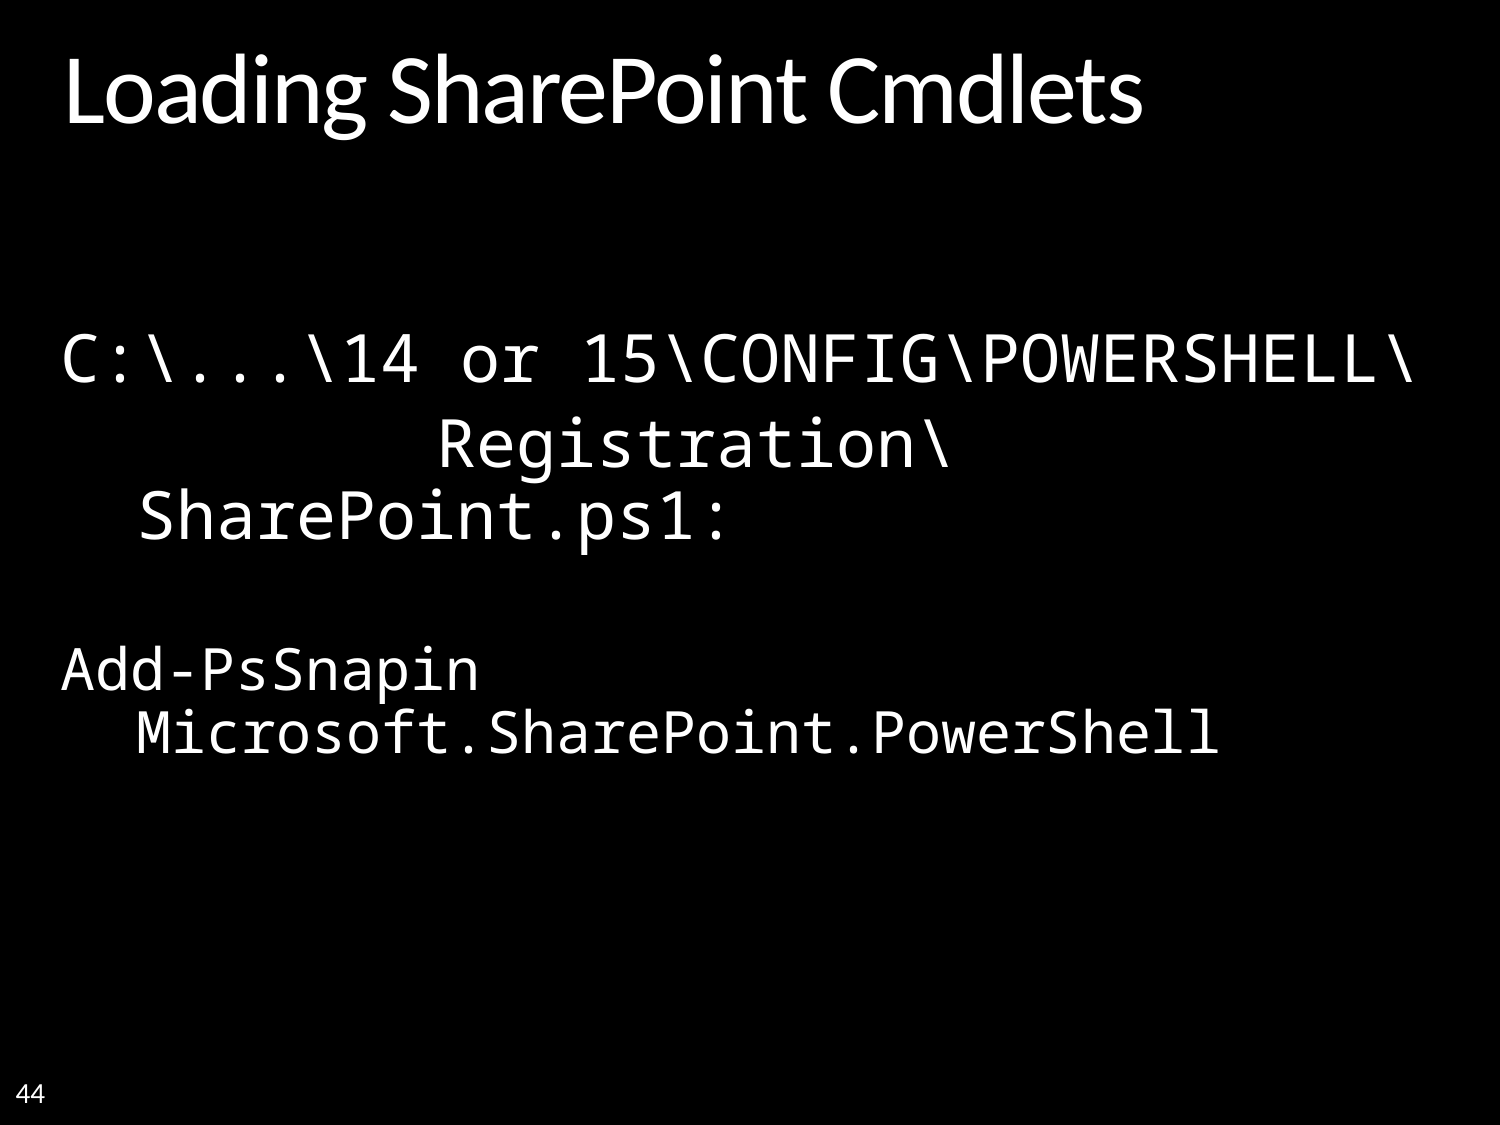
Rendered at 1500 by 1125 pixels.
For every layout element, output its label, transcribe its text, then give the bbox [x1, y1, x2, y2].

text_box C:\...\14 or 15\CONFIG\POWERSHELL\ Registration\SharePoint.ps1: Add-PsSnapin Microsoft.SharePoint.PowerShell [60, 324, 1500, 852]
title Loading SharePoint Cmdlets [63, 37, 1438, 147]
